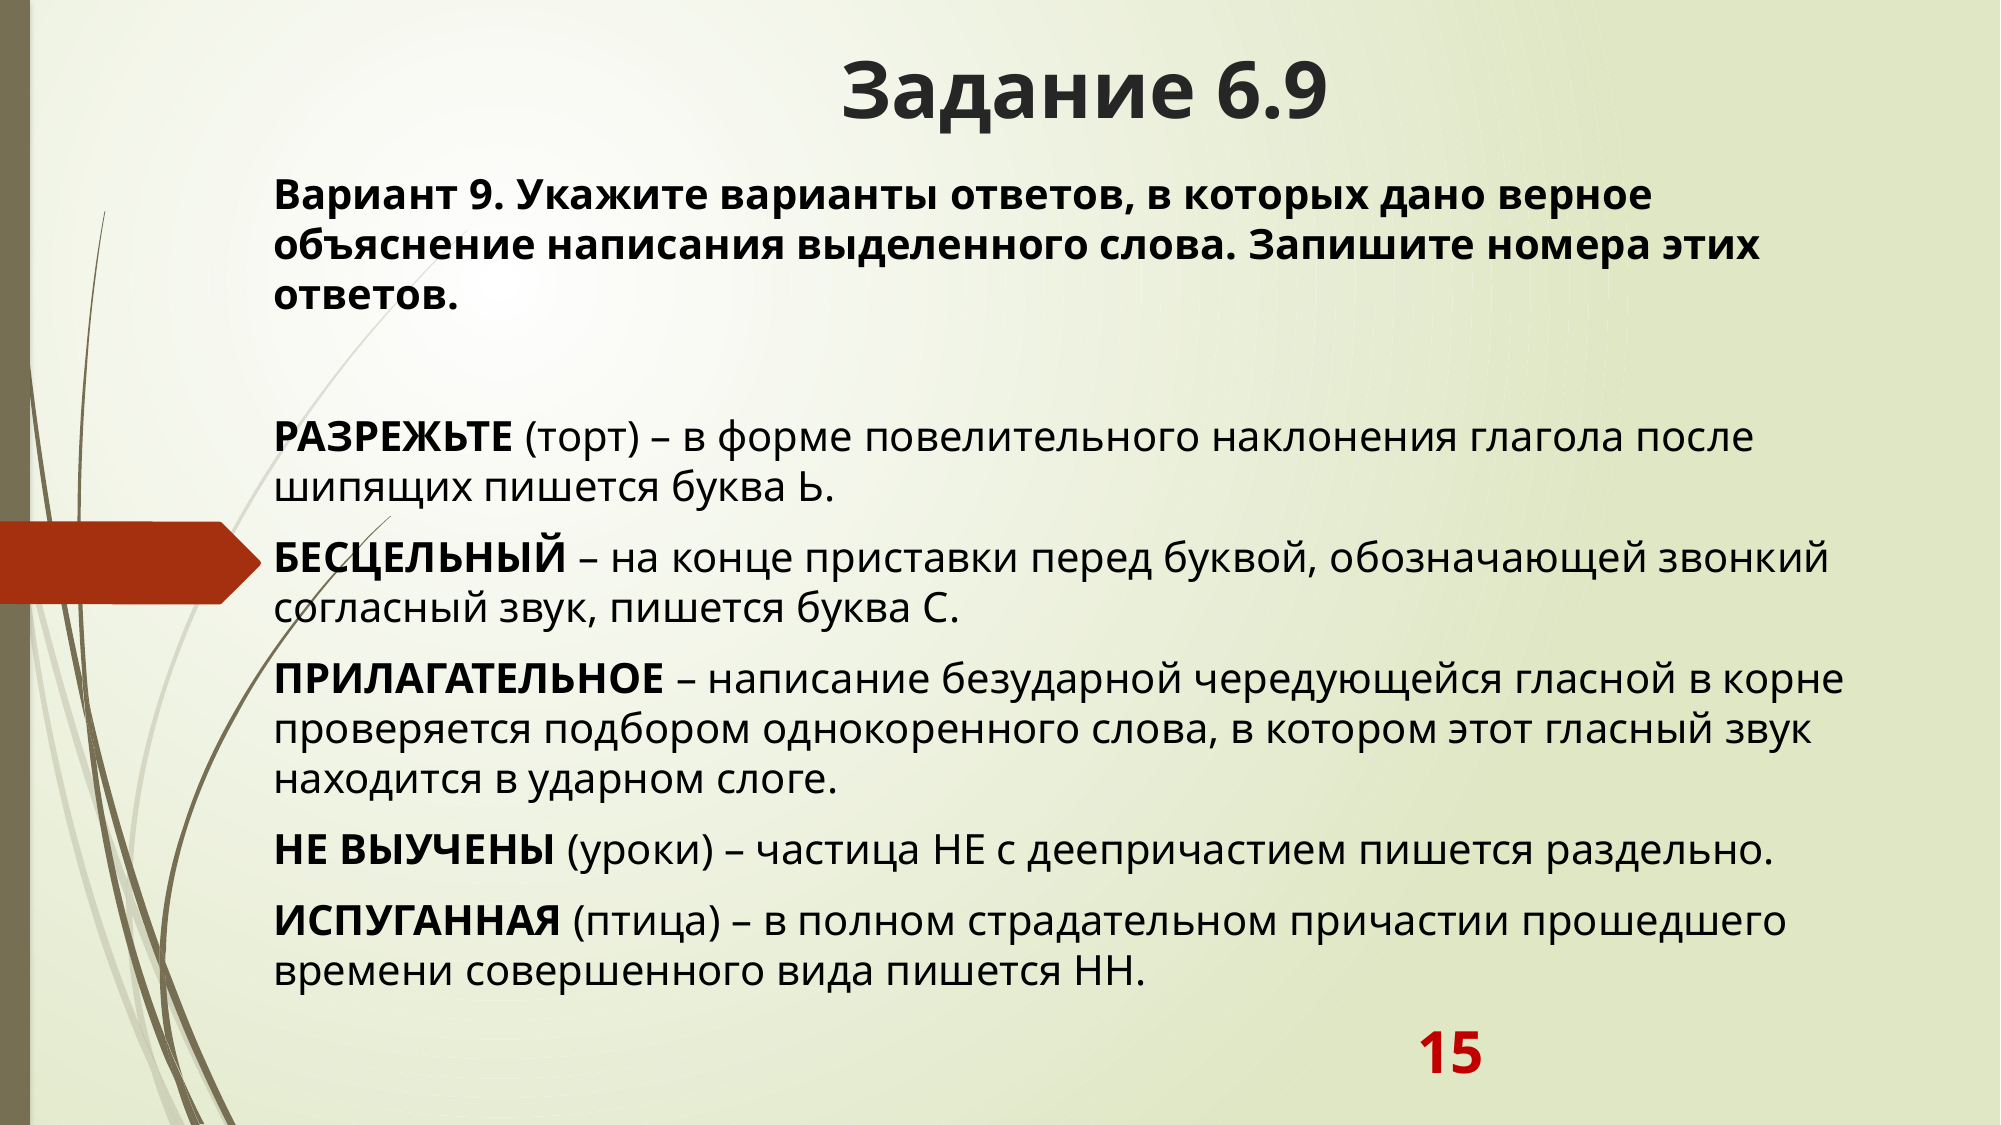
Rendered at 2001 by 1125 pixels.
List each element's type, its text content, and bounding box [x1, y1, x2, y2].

title Задание 6.9 [353, 31, 1817, 142]
list Вариант 9. Укажите варианты ответов, в которых дано верное объяснение написания выделенного слова. Запишите номера этих ответов. РАЗРЕЖЬТЕ (торт) – в форме повелительного наклонения глагола после шипящих пишется буква Ь. БЕСЦЕЛЬНЫЙ – на конце приставки перед буквой, обозначающей звонкий согласный звук, пишется буква С. ПРИЛАГАТЕЛЬНОЕ – написание безударной чередующейся гласной в корне проверяется подбором однокоренного слова, в котором этот гласный звук находится в ударном слоге. НЕ ВЫУЧЕНЫ (уроки) – частица НЕ с деепричастием пишется раздельно. ИСПУГАННАЯ (птица) – в полном страдательном причастии прошедшего времени совершенного вида пишется НН. 15 [258, 160, 1916, 1098]
